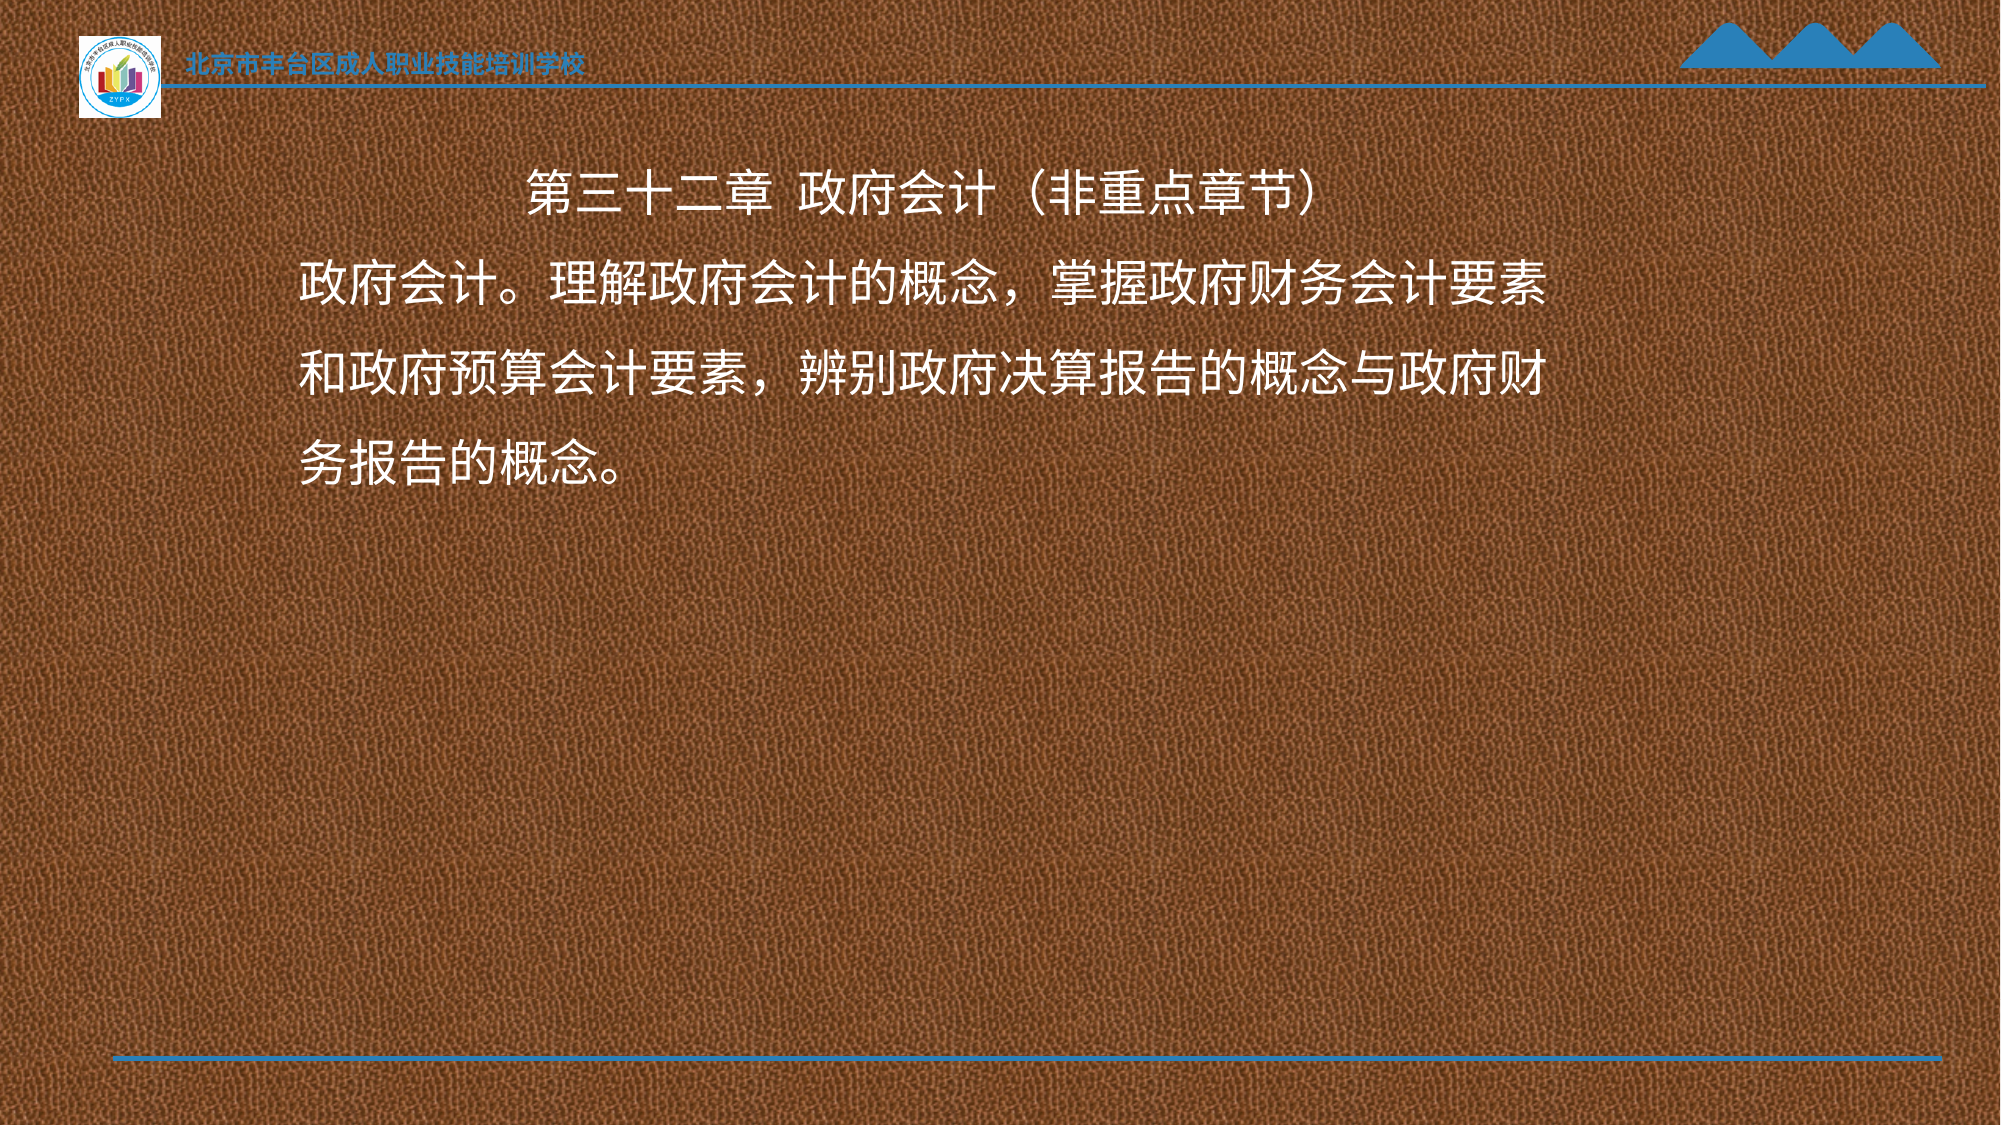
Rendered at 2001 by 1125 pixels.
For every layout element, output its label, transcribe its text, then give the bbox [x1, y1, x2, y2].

text_box [1840, 21, 1944, 70]
picture [0, 0, 2001, 1125]
text_box 北京市丰台区成人职业技能培训学校 [170, 40, 632, 85]
text_box [1763, 21, 1853, 70]
text_box [1677, 21, 1772, 70]
text_box 第三十二章 政府会计（非重点章节） 政府会计。理解政府会计的概念，掌握政府财务会计要素和政府预算会计要素，辨别政府决算报告的概念与政府财务报告的概念。 [284, 154, 1588, 500]
